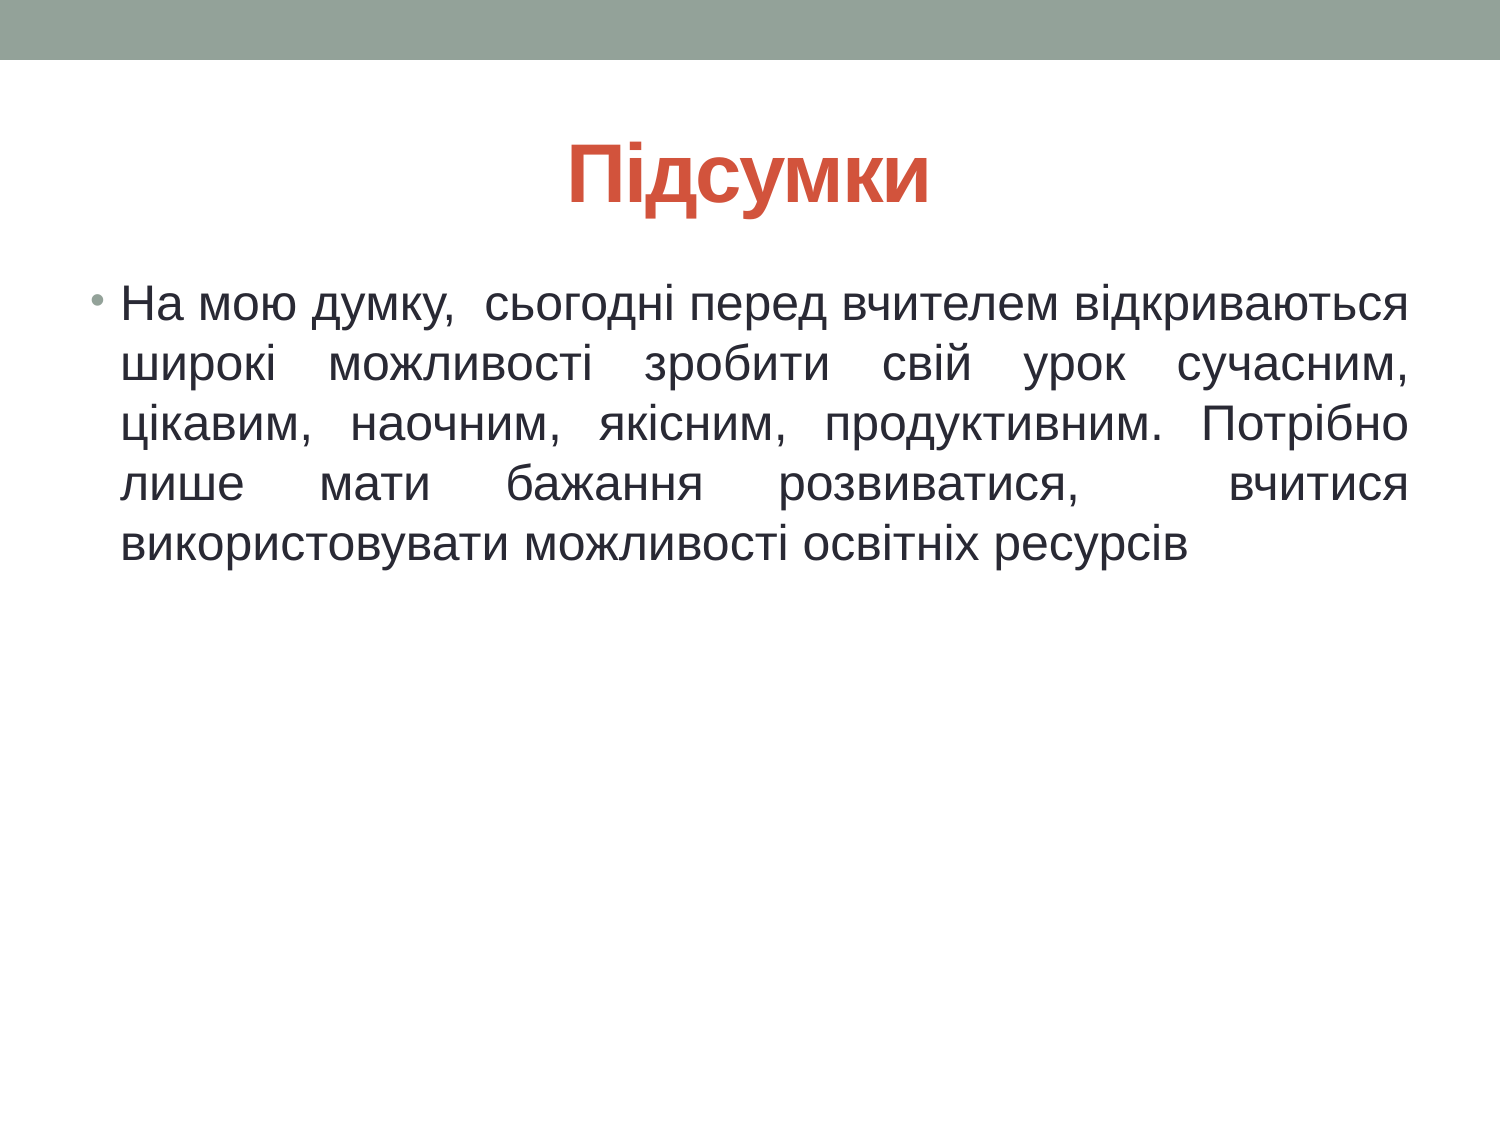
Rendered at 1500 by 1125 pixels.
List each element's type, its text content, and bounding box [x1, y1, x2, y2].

title Підсумки [75, 87, 1425, 250]
list На мою думку, сьогодні перед вчителем відкриваються широкі можливості зробити свій урок сучасним, цікавим, наочним, якісним, продуктивним. Потрібно лише мати бажання розвиватися, вчитися використовувати можливості освітніх ресурсів [75, 262, 1425, 1063]
